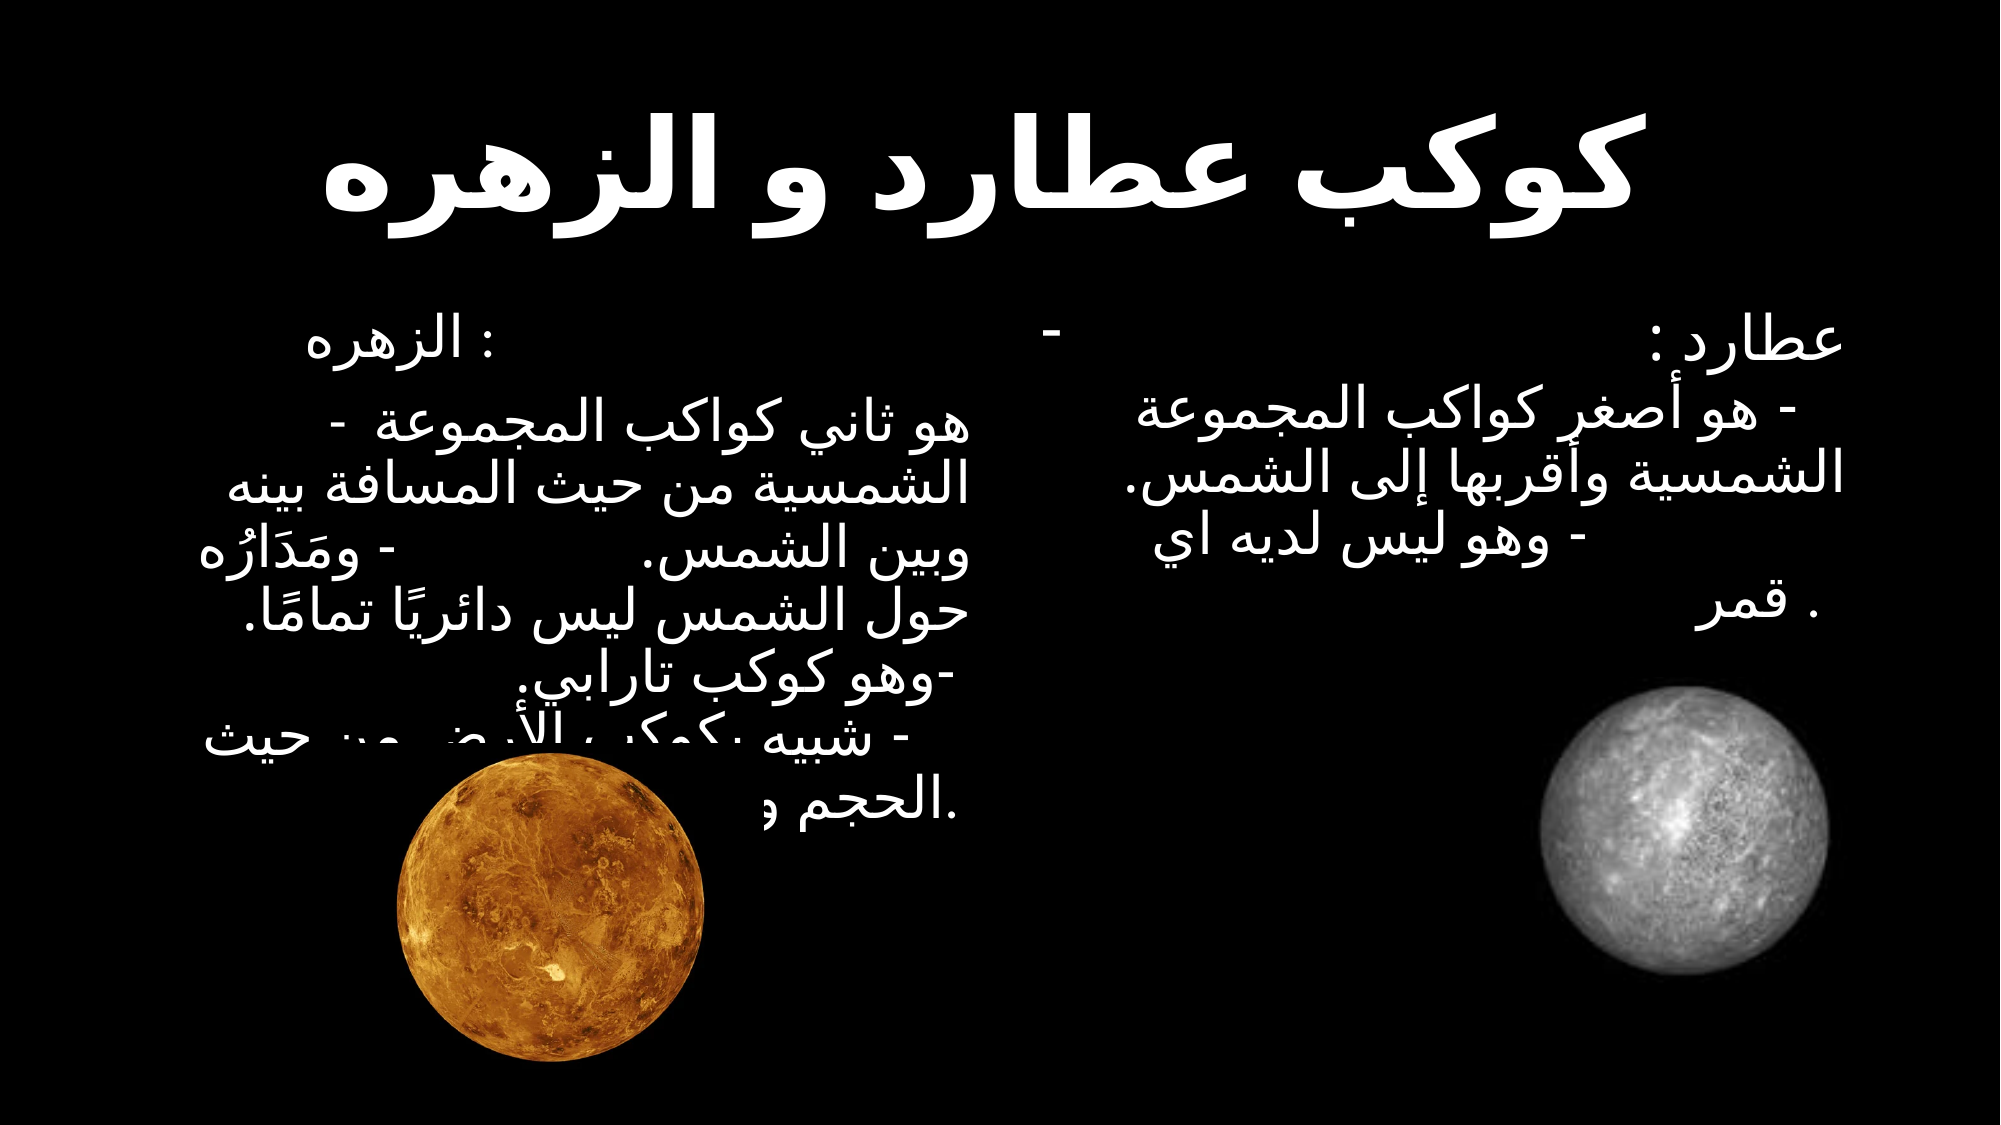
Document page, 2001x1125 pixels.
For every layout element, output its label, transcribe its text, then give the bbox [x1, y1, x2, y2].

list الزهره : - هو ثاني كواكب المجموعة الشمسية من حيث المسافة بينه وبين الشمس. - ومَدَارُه حول الشمس ليس دائريًا تمامًا. -وهو كوكب تارابي. - شبيه بكوكب الأرض من حيث الحجم والتركيب. [137, 299, 988, 1014]
title كوكب عطارد و الزهره [137, 59, 1863, 278]
picture [1460, 677, 1910, 986]
picture [328, 743, 765, 1070]
list عطارد : - هو أصغر كواكب المجموعة الشمسية وأقربها إلى الشمس. - وهو ليس لديه اي قمر . [1012, 299, 1863, 1014]
